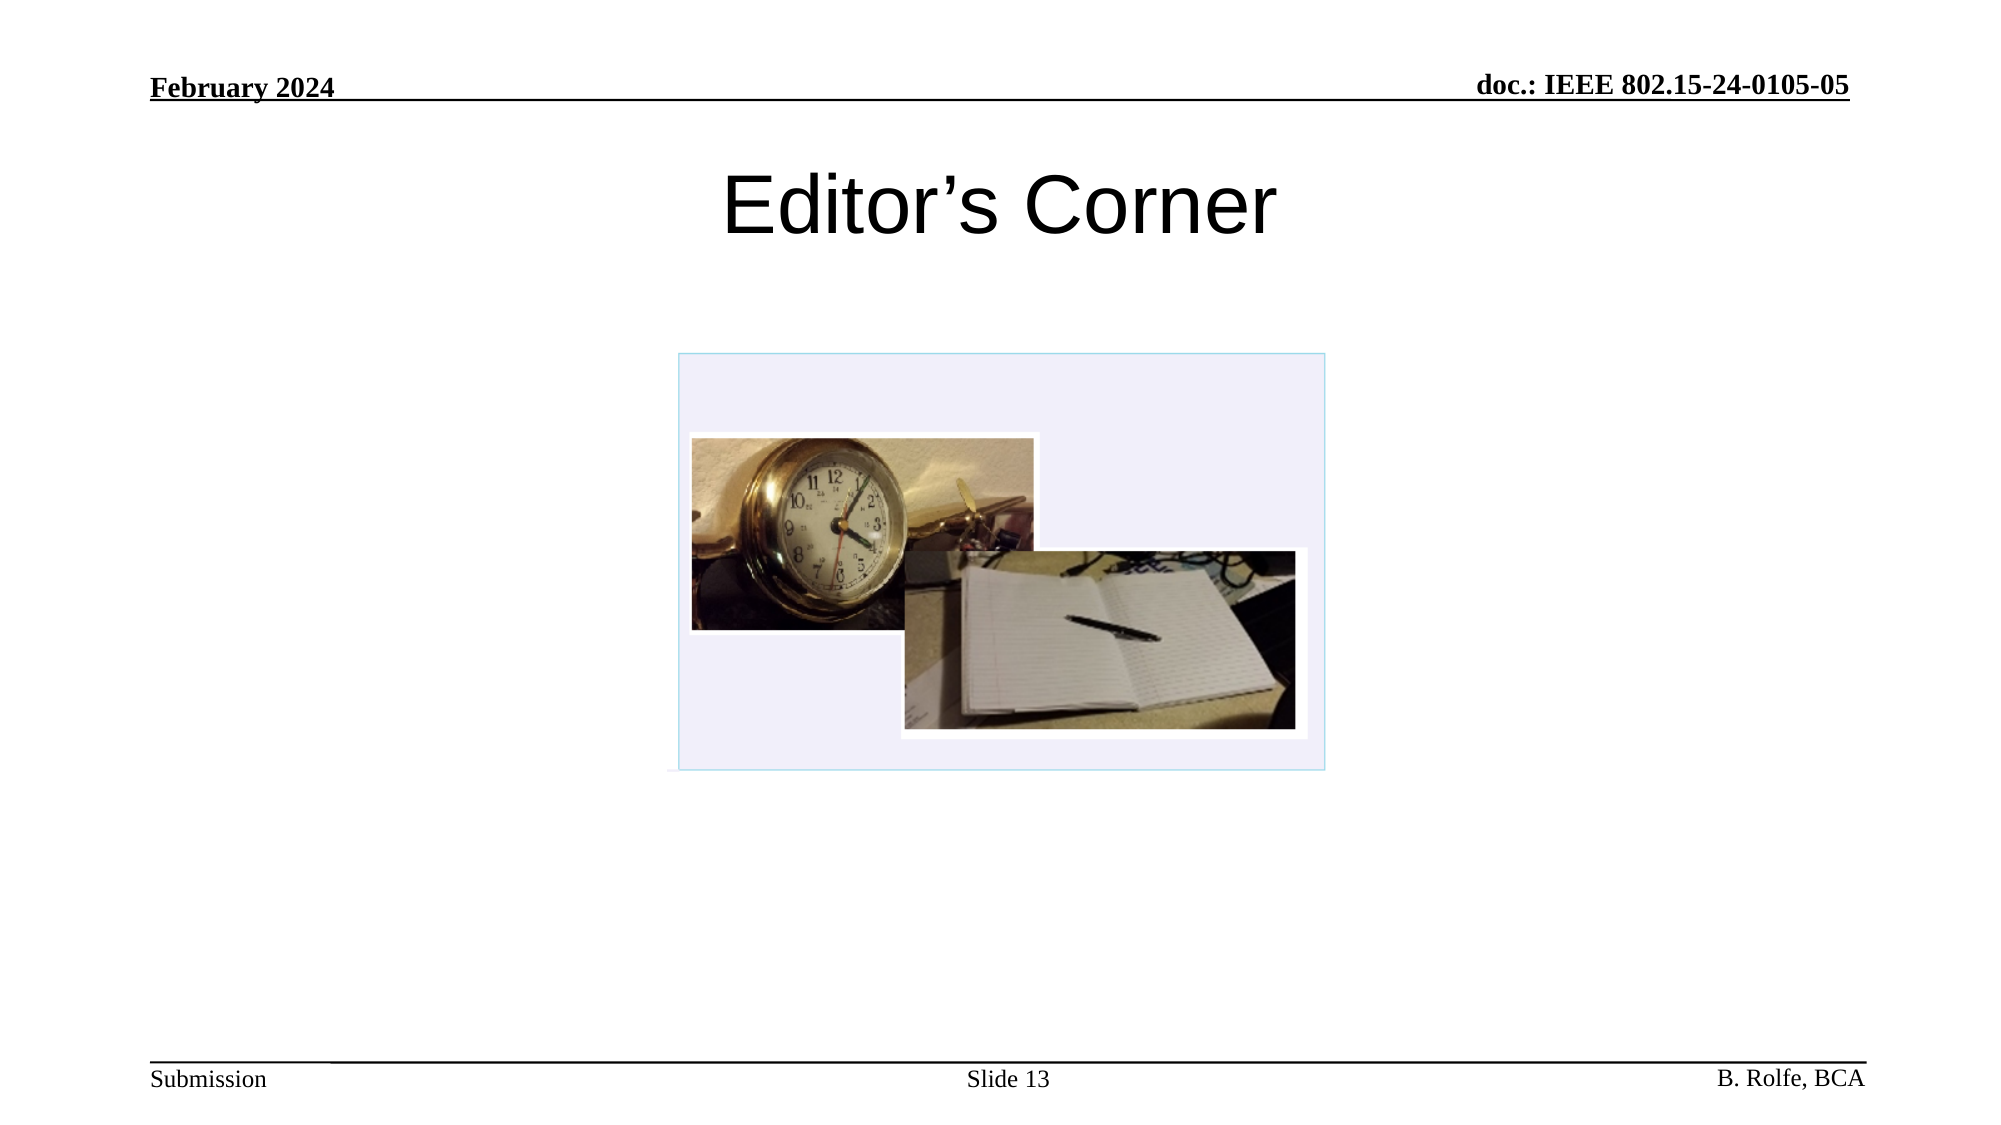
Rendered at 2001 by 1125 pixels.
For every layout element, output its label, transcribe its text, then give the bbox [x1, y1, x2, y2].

title Editor’s Corner [150, 112, 1850, 288]
picture [667, 343, 1333, 782]
slide_number Slide 13 [964, 1062, 1053, 1093]
